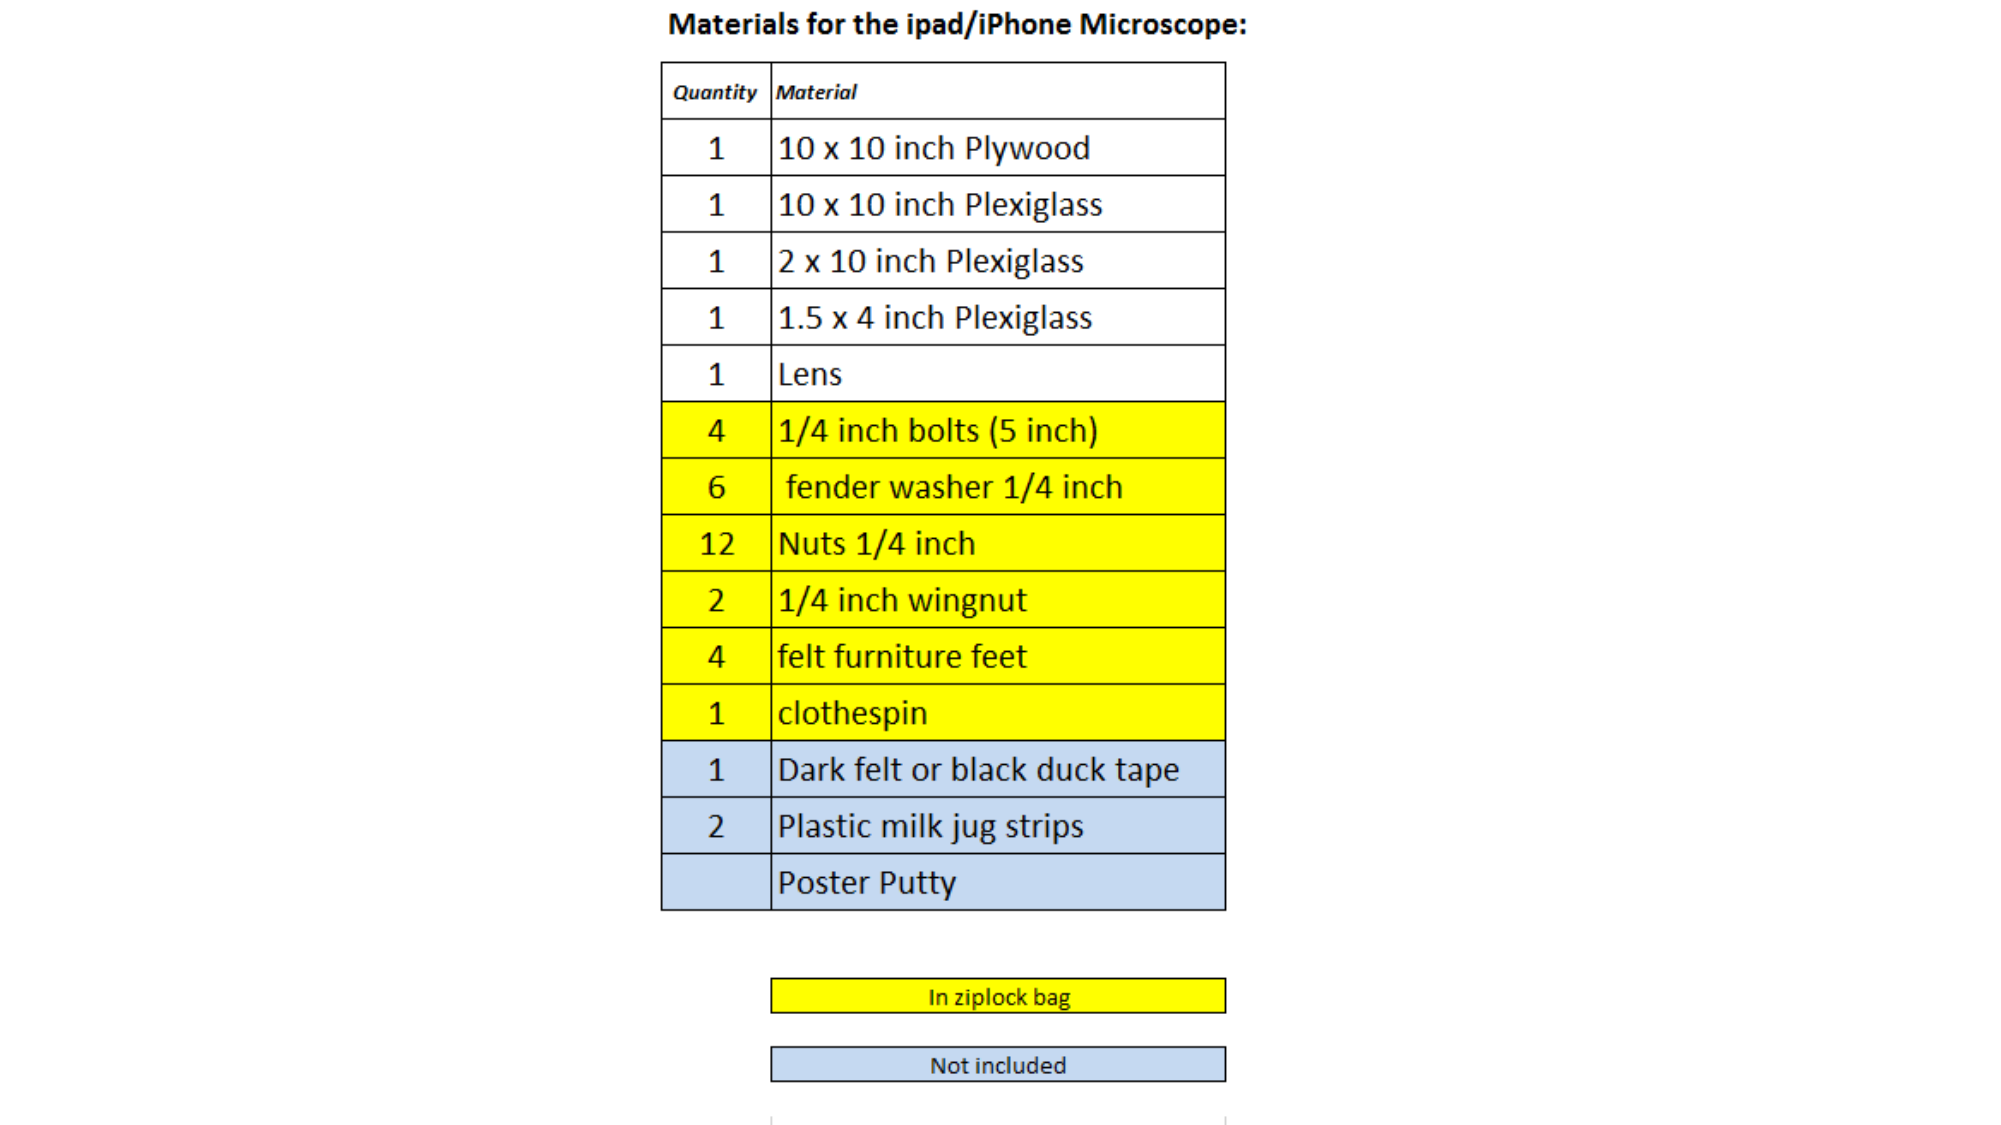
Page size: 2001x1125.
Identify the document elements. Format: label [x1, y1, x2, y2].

list [620, 2, 1273, 1125]
